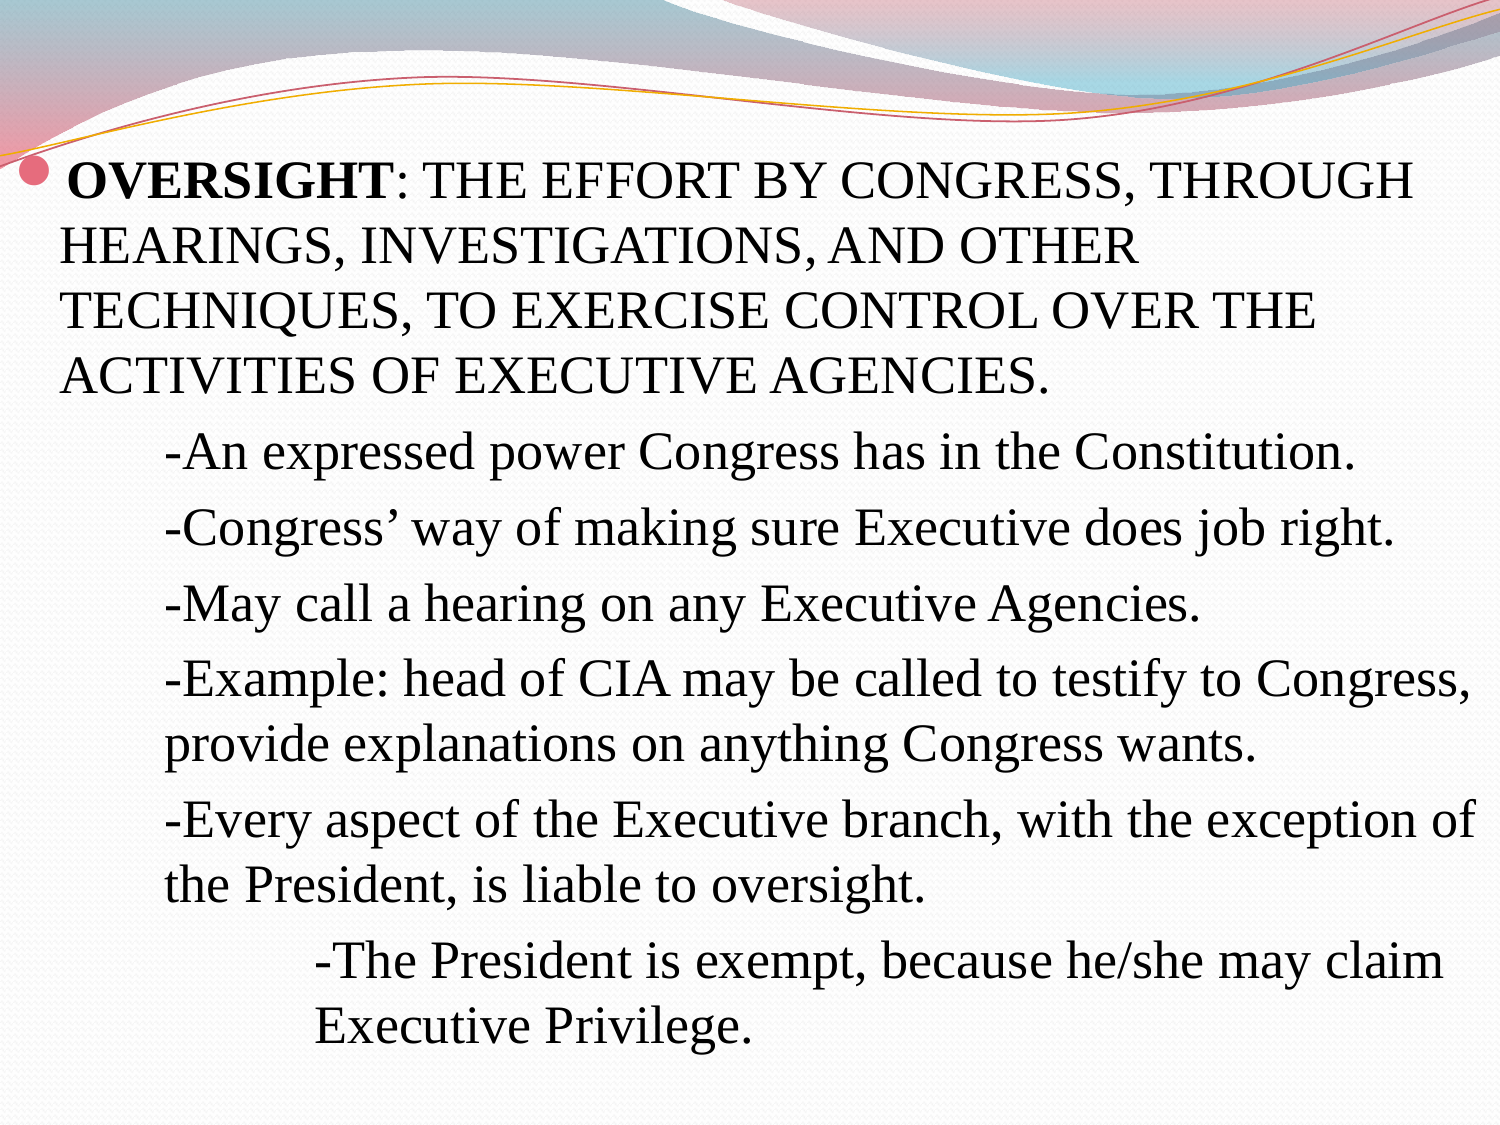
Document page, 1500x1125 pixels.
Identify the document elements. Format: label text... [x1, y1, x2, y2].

list OVERSIGHT: THE EFFORT BY CONGRESS, THROUGH HEARINGS, INVESTIGATIONS, AND OTHER TECHNIQUES, TO EXERCISE CONTROL OVER THE ACTIVITIES OF EXECUTIVE AGENCIES. -An expressed power Congress has in the Constitution. -Congress’ way of making sure Executive does job right. -May call a hearing on any Executive Agencies. -Example: head of CIA may be called to testify to Congress, provide explanations on anything Congress wants. -Every aspect of the Executive branch, with the exception of the President, is liable to oversight. -The President is exempt, because he/she may claim Executive Privilege. [0, 137, 1500, 1125]
